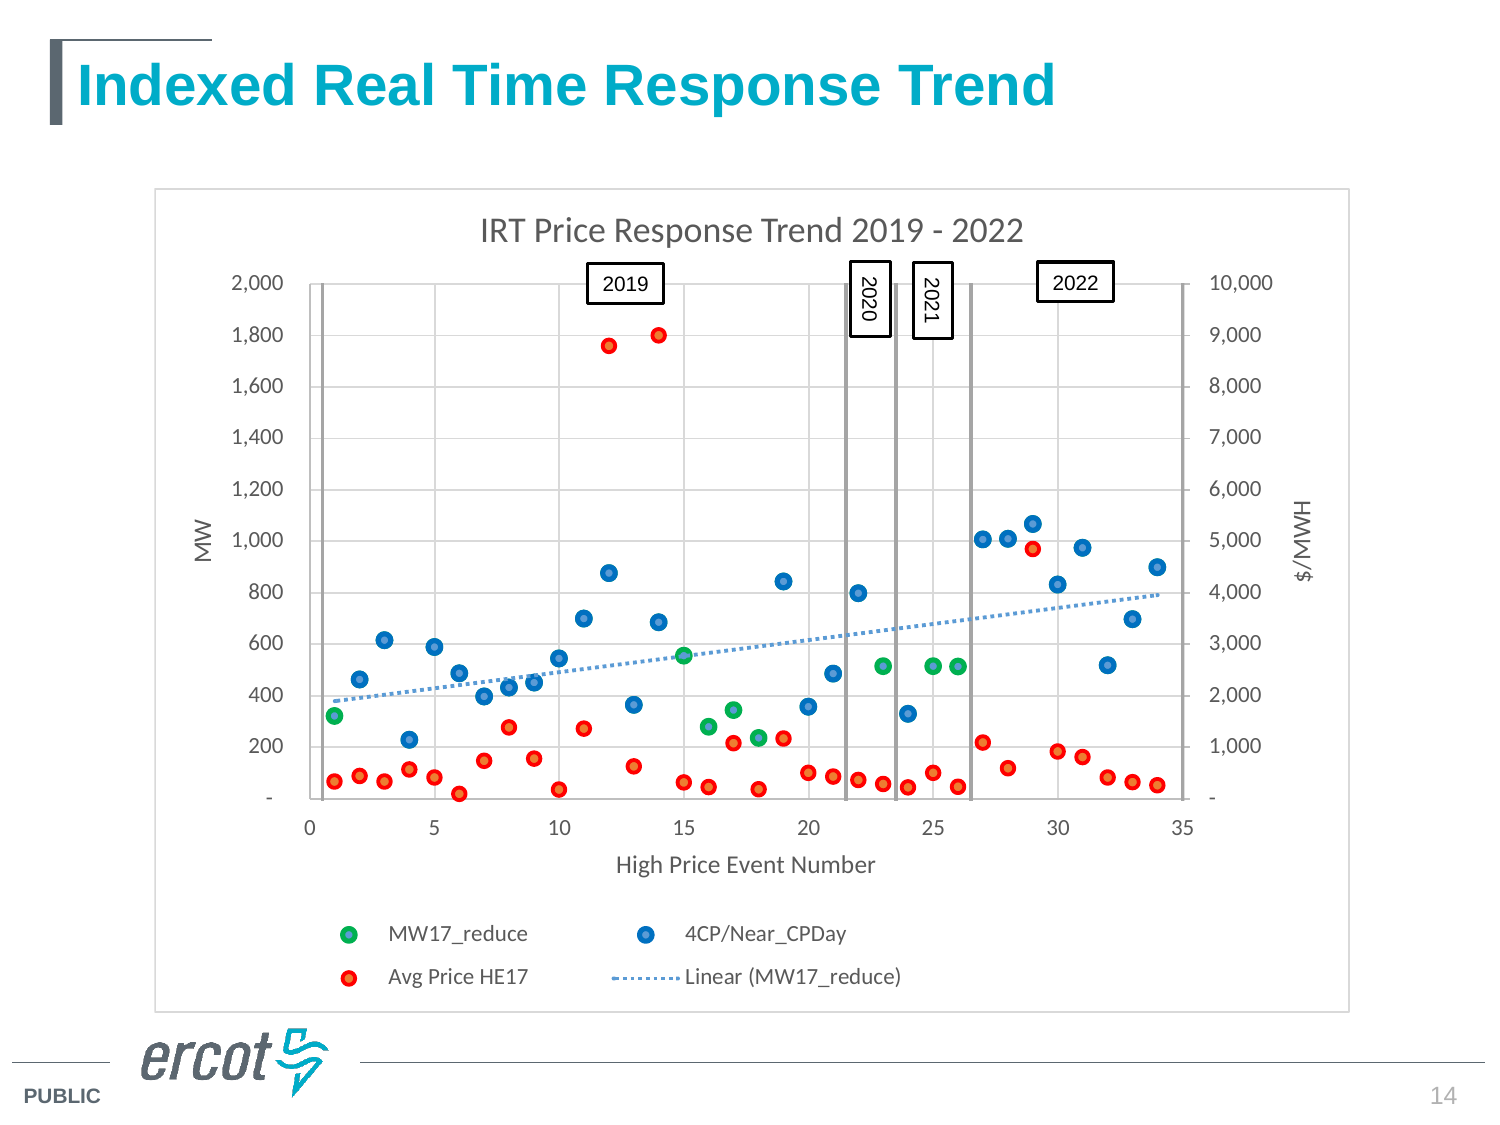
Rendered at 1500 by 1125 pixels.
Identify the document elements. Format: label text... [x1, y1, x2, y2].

picture [153, 187, 1351, 1013]
slide_number 14 [1400, 1076, 1488, 1113]
title Indexed Real Time Response Trend [62, 39, 1450, 125]
picture [137, 1024, 332, 1100]
